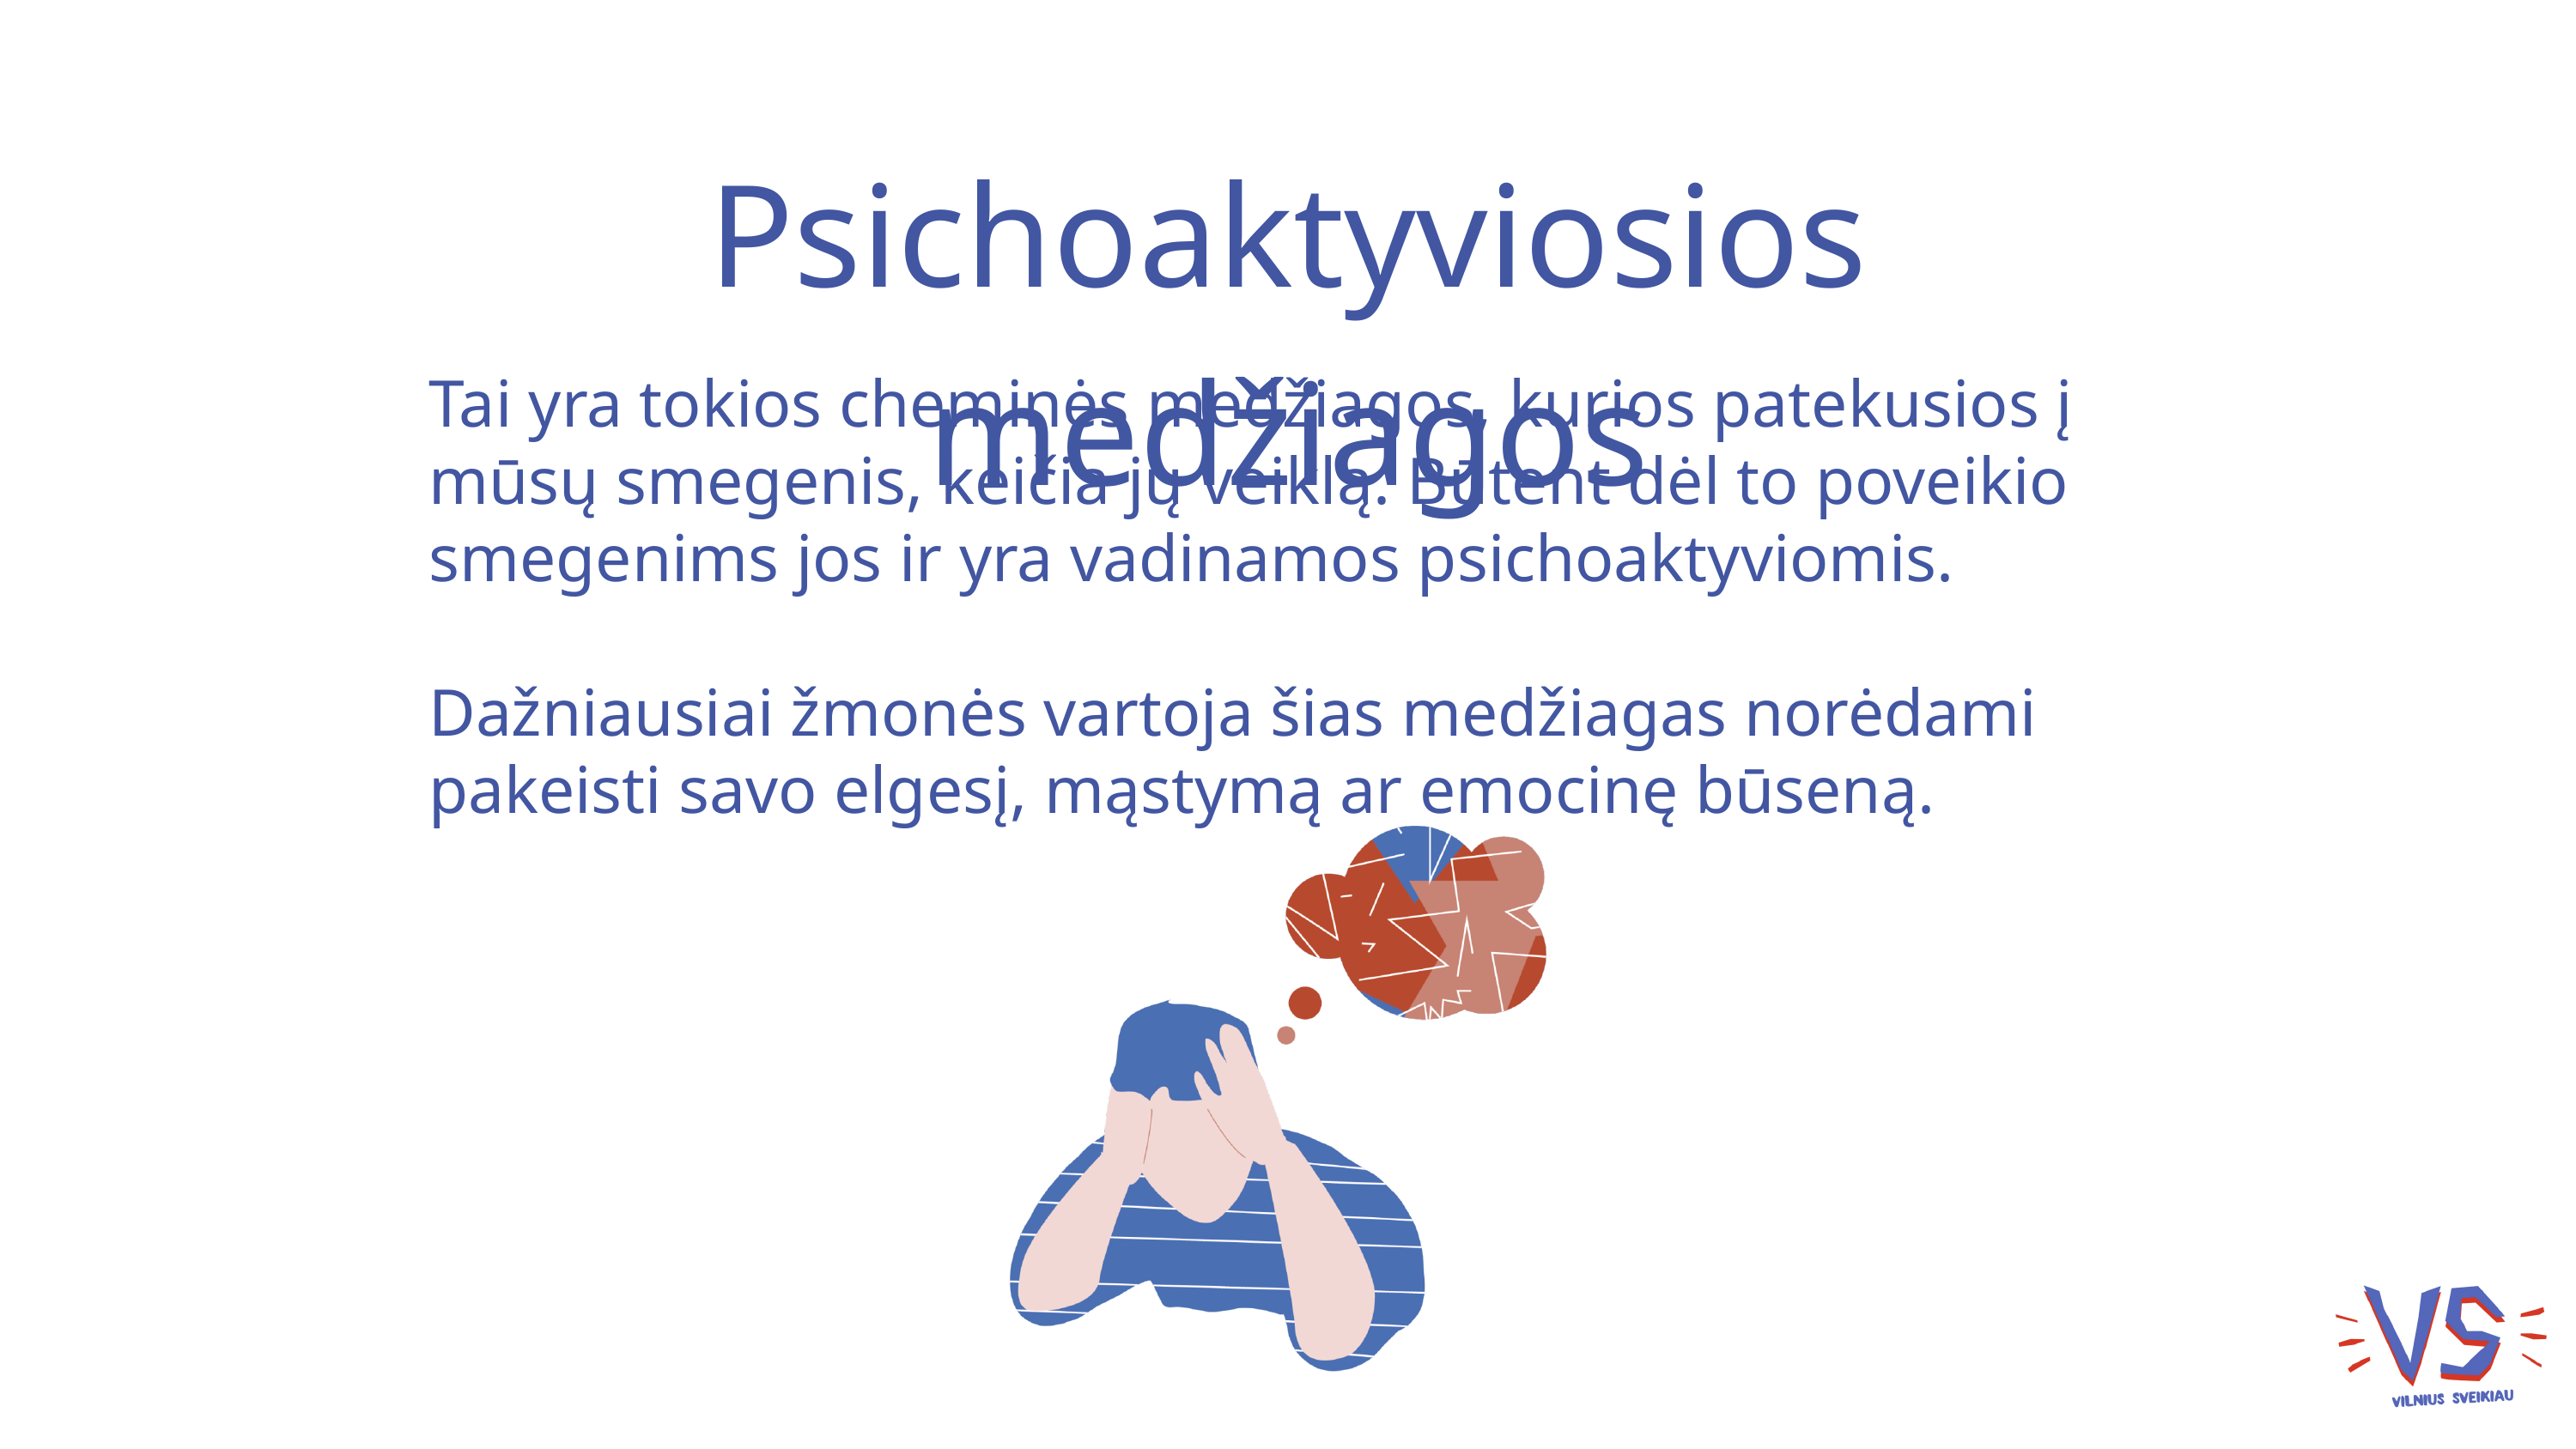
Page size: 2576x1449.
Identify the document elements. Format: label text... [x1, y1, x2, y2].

text_box [2312, 1239, 2576, 1449]
text_box Tai yra tokios cheminės medžiagos, kurios patekusios į mūsų smegenis, keičia jų veiklą. Būtent dėl to poveikio smegenims jos ir yra vadinamos psichoaktyviomis. Dažniausiai žmonės vartoja šias medžiagas norėdami pakeisti savo elgesį, mąstymą ar emocinę būseną. [428, 363, 2148, 828]
picture [927, 723, 1654, 1448]
text_box Psichoaktyviosios medžiagos [352, 117, 2225, 514]
